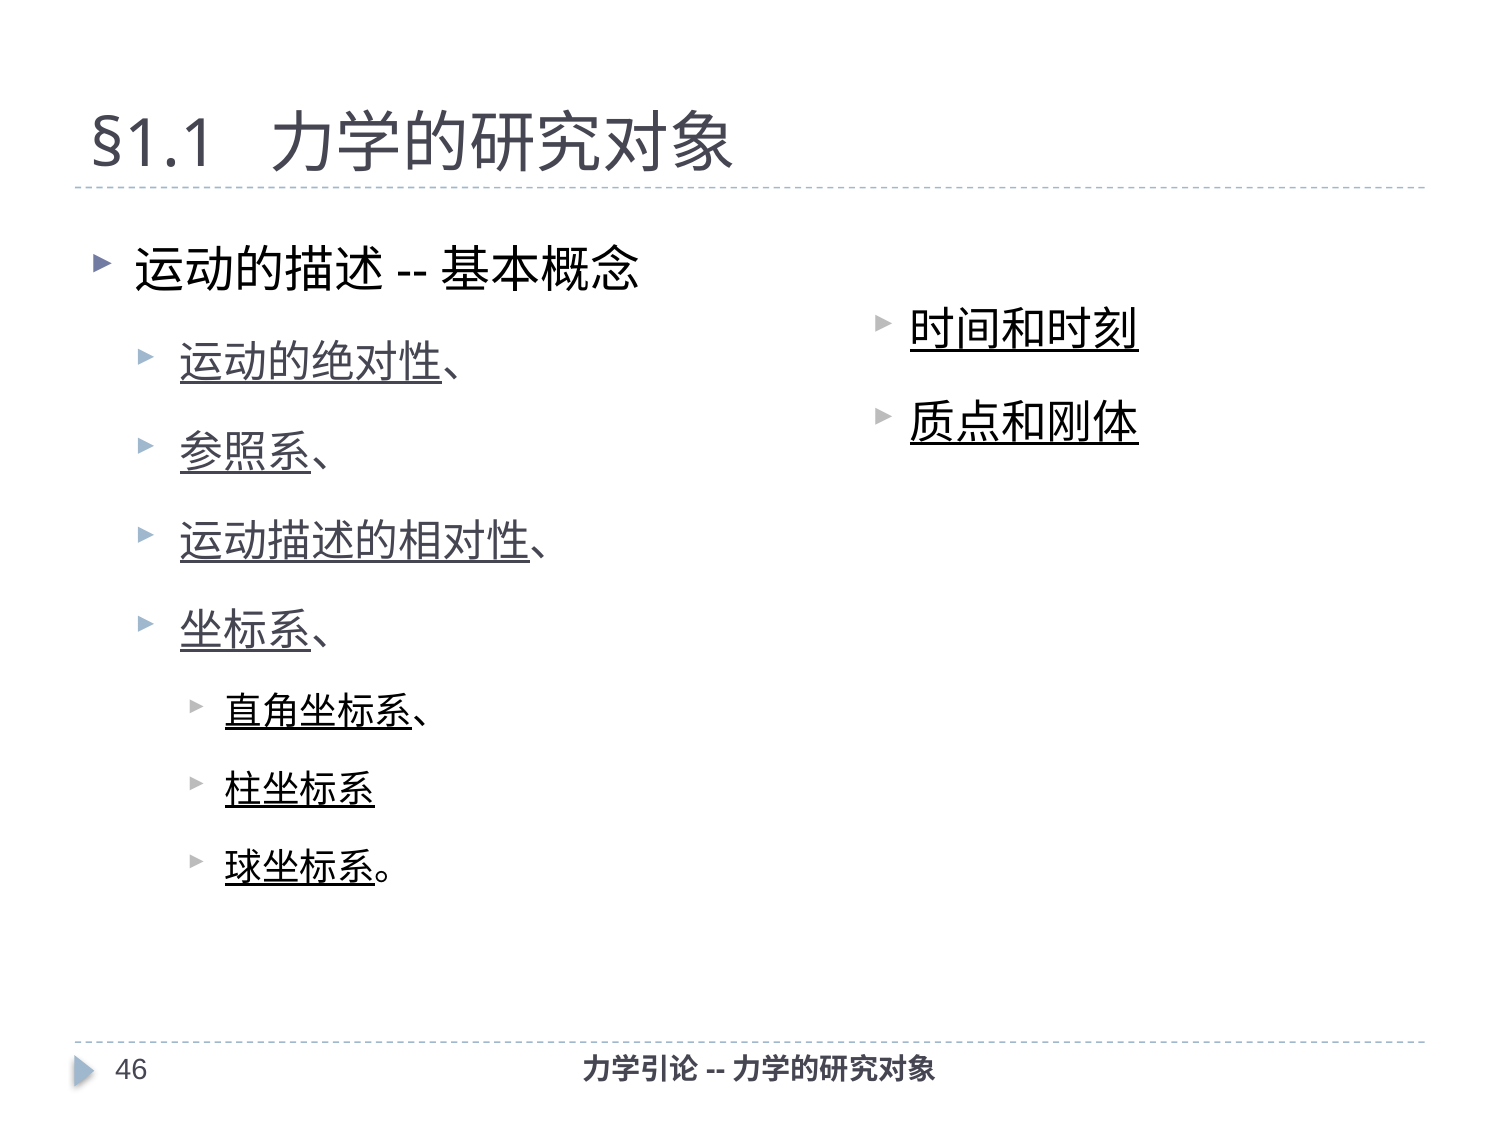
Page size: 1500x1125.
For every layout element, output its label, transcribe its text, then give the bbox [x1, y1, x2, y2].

text_box 力学引论--力学的研究对象 [475, 1042, 1051, 1103]
slide_number 45 [100, 1042, 426, 1103]
list 运动的描述--基本概念 运动的绝对性、 参照系、 运动描述的相对性、 坐标系、 直角坐标系、 柱坐标系 球坐标系。 [74, 199, 739, 1011]
title §1.1 力学的研究对象 [74, 37, 1426, 188]
list 时间和时刻 质点和刚体 [759, 199, 1424, 1010]
